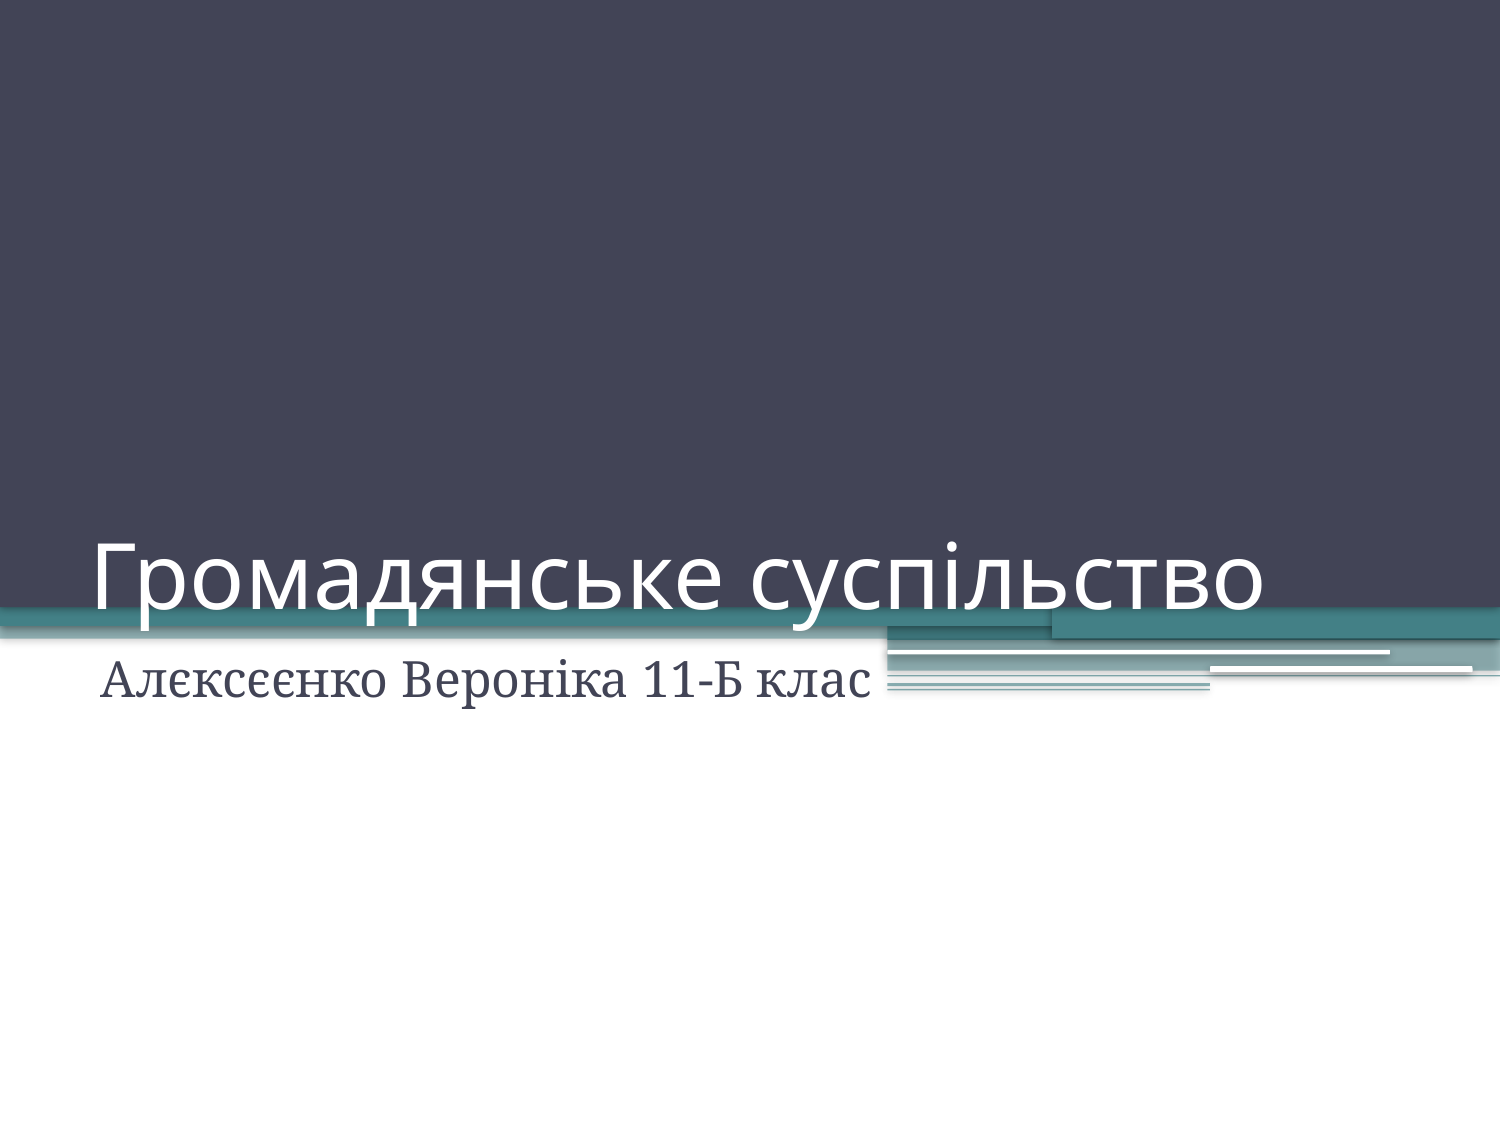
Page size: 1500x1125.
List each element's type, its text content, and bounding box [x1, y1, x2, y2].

title Громадянське суспільство [75, 394, 1463, 636]
subtitle Алєксєєнко Вероніка 11-Б клас [75, 639, 888, 928]
